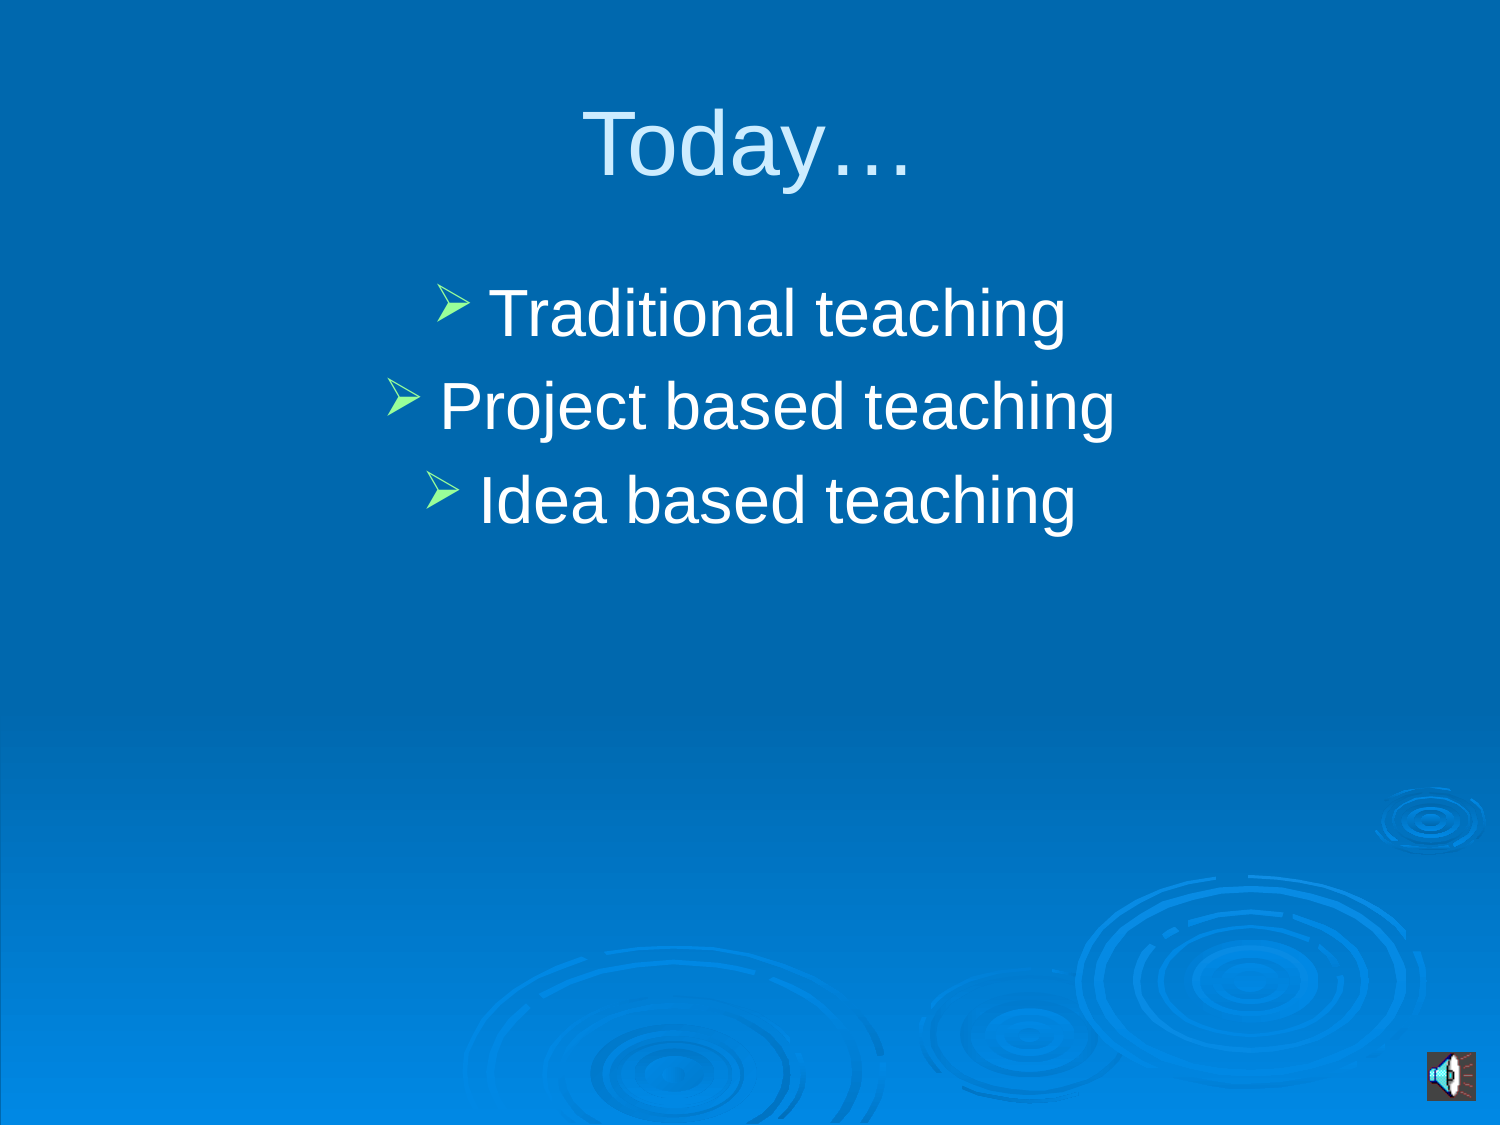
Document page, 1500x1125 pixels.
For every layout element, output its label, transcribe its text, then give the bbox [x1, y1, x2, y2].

title Today… [74, 45, 1426, 233]
list Traditional teaching Project based teaching Idea based teaching [74, 262, 1426, 1006]
picture [1426, 1051, 1477, 1102]
